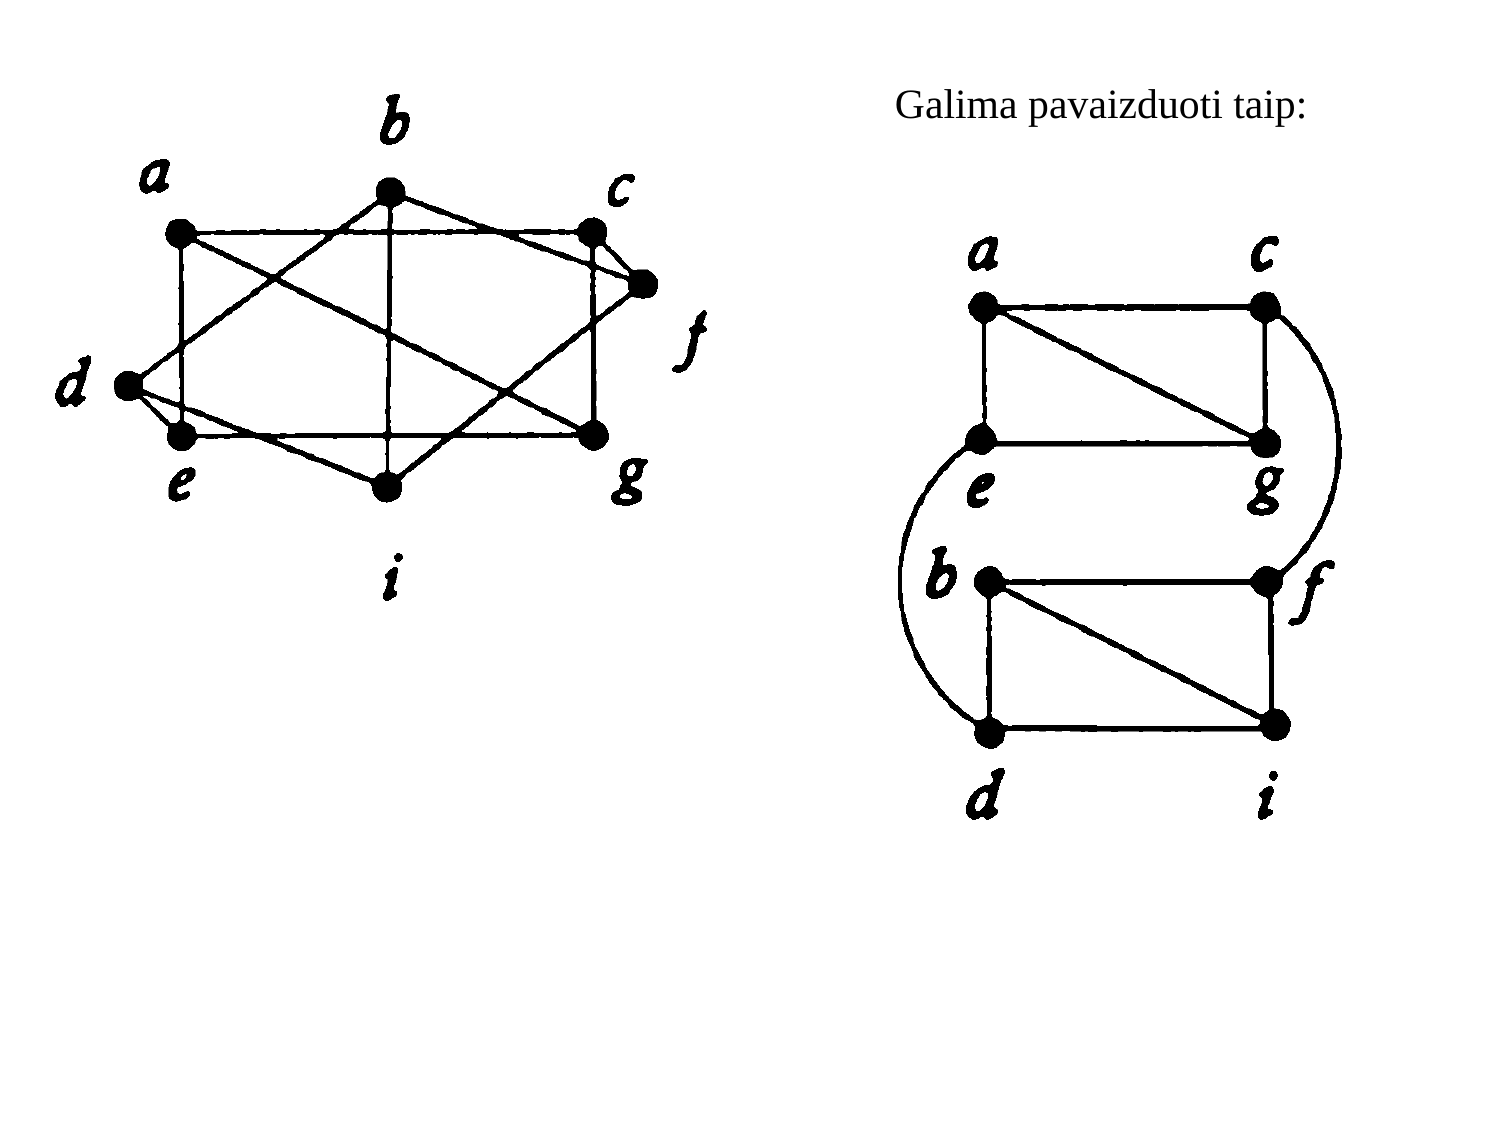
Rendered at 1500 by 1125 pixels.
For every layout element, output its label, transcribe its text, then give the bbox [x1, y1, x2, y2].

picture [804, 196, 1407, 840]
picture [14, 30, 742, 638]
text_box Galima pavaizduoti taip: [880, 69, 1447, 135]
